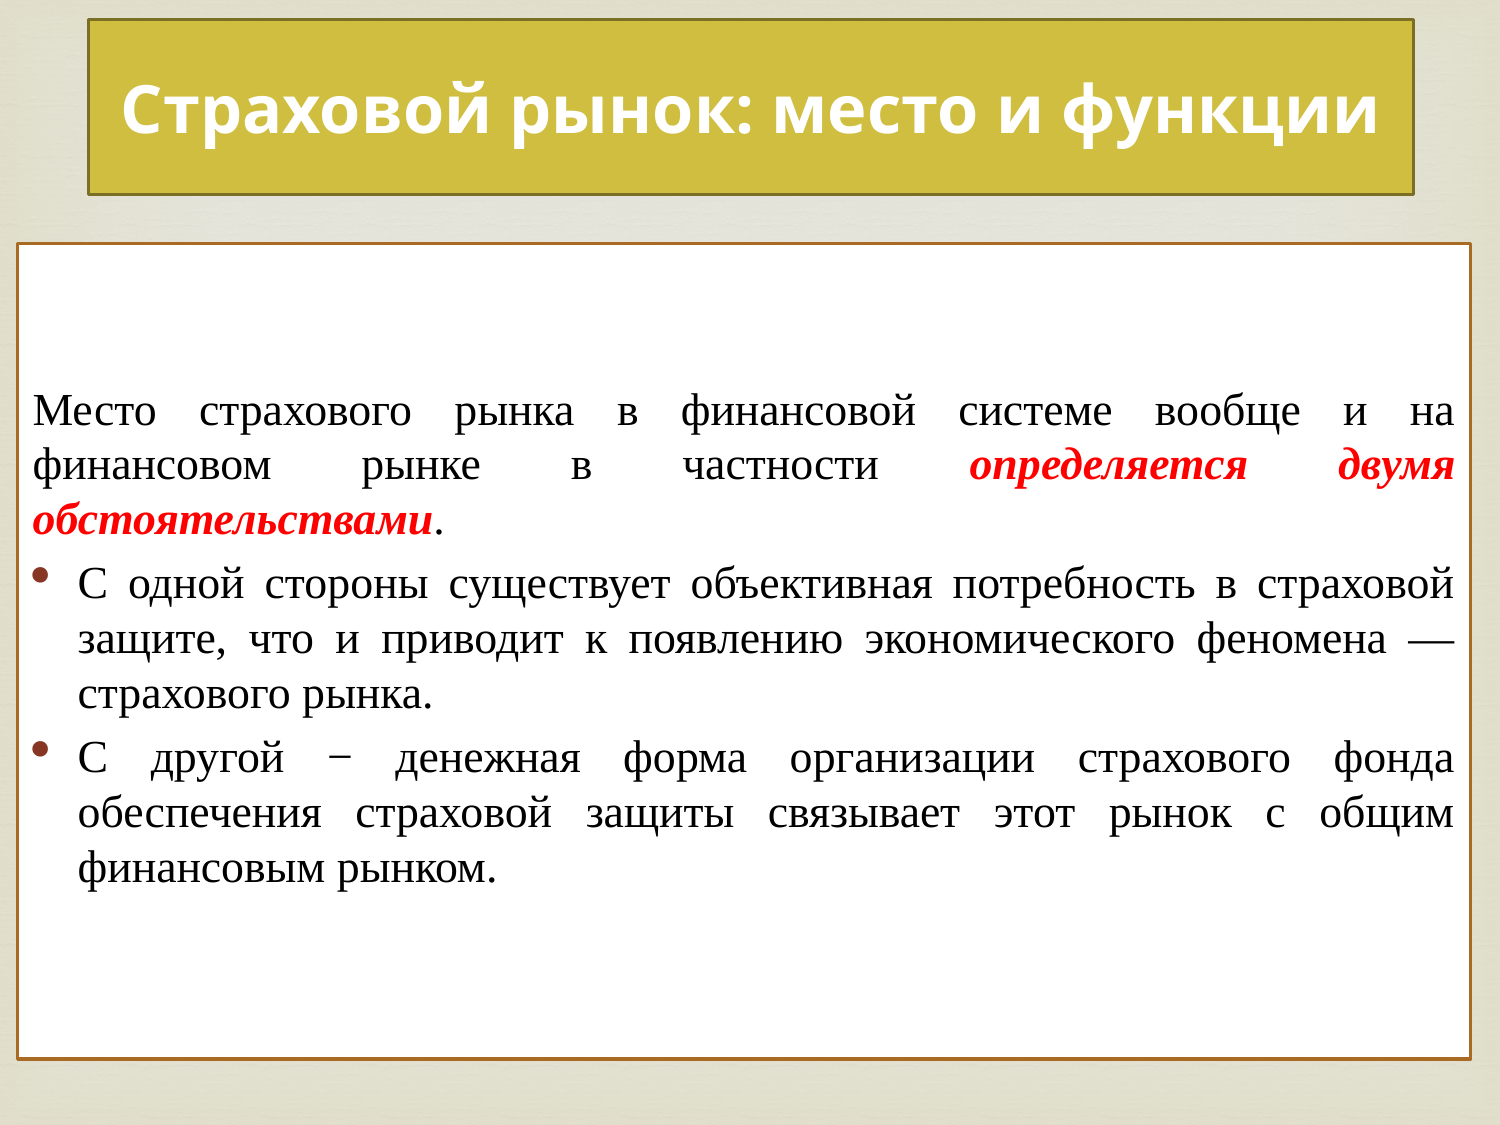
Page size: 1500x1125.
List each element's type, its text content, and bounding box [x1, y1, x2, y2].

title Страховой рынок: место и функции [87, 18, 1415, 196]
list Место страхового рынка в финансовой системе вообще и на финансовом рынке в частности определяется двумя обстоятельствами. С одной стороны существует объективная потребность в страховой защите, что и приводит к появлению экономического феномена — страхового рынка. С другой − денежная форма организации страхового фонда обеспечения страховой защиты связывает этот рынок с общим финансовым рынком. [16, 242, 1472, 1061]
